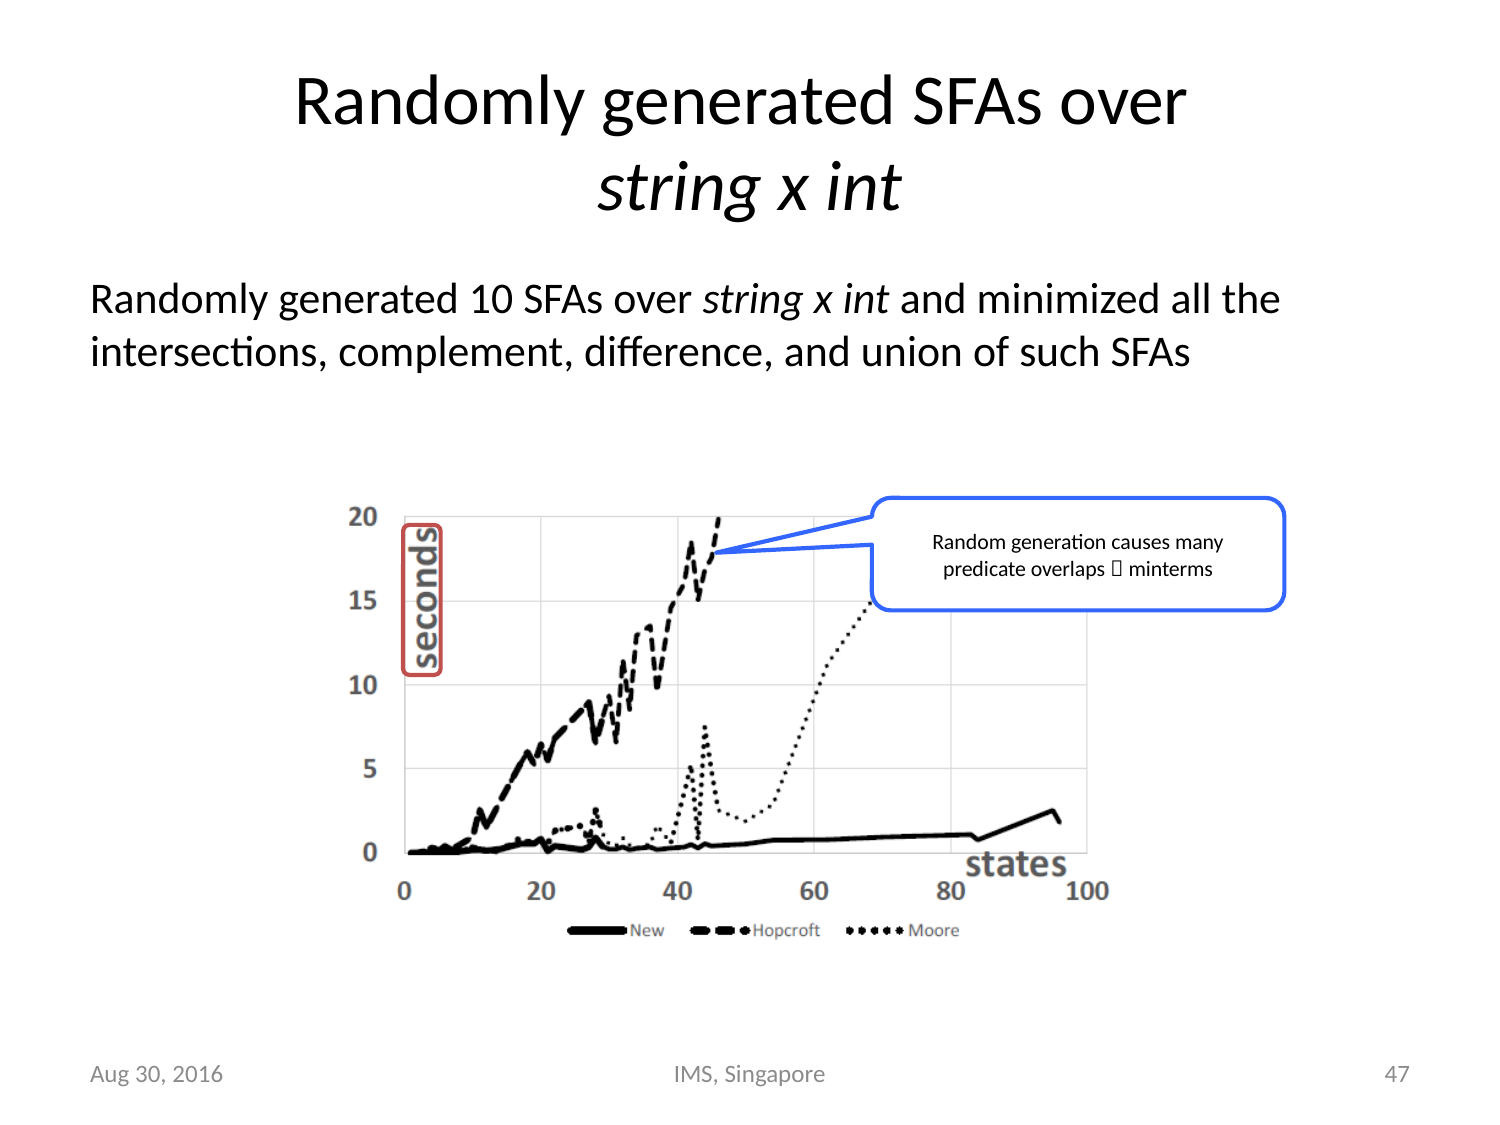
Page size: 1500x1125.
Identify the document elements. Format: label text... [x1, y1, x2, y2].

text_box Random generation causes many predicate overlaps  minterms [1112, 495, 1287, 613]
slide_number 47 [1074, 1042, 1425, 1103]
title Randomly generated SFAs over string x int [74, 44, 1426, 233]
list Randomly generated 10 SFAs over string x int and minimized all the intersections, complement, difference, and union of such SFAs [74, 262, 1426, 1006]
footer IMS, Singapore [512, 1042, 988, 1103]
picture [337, 496, 1116, 950]
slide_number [75, 1042, 425, 1103]
